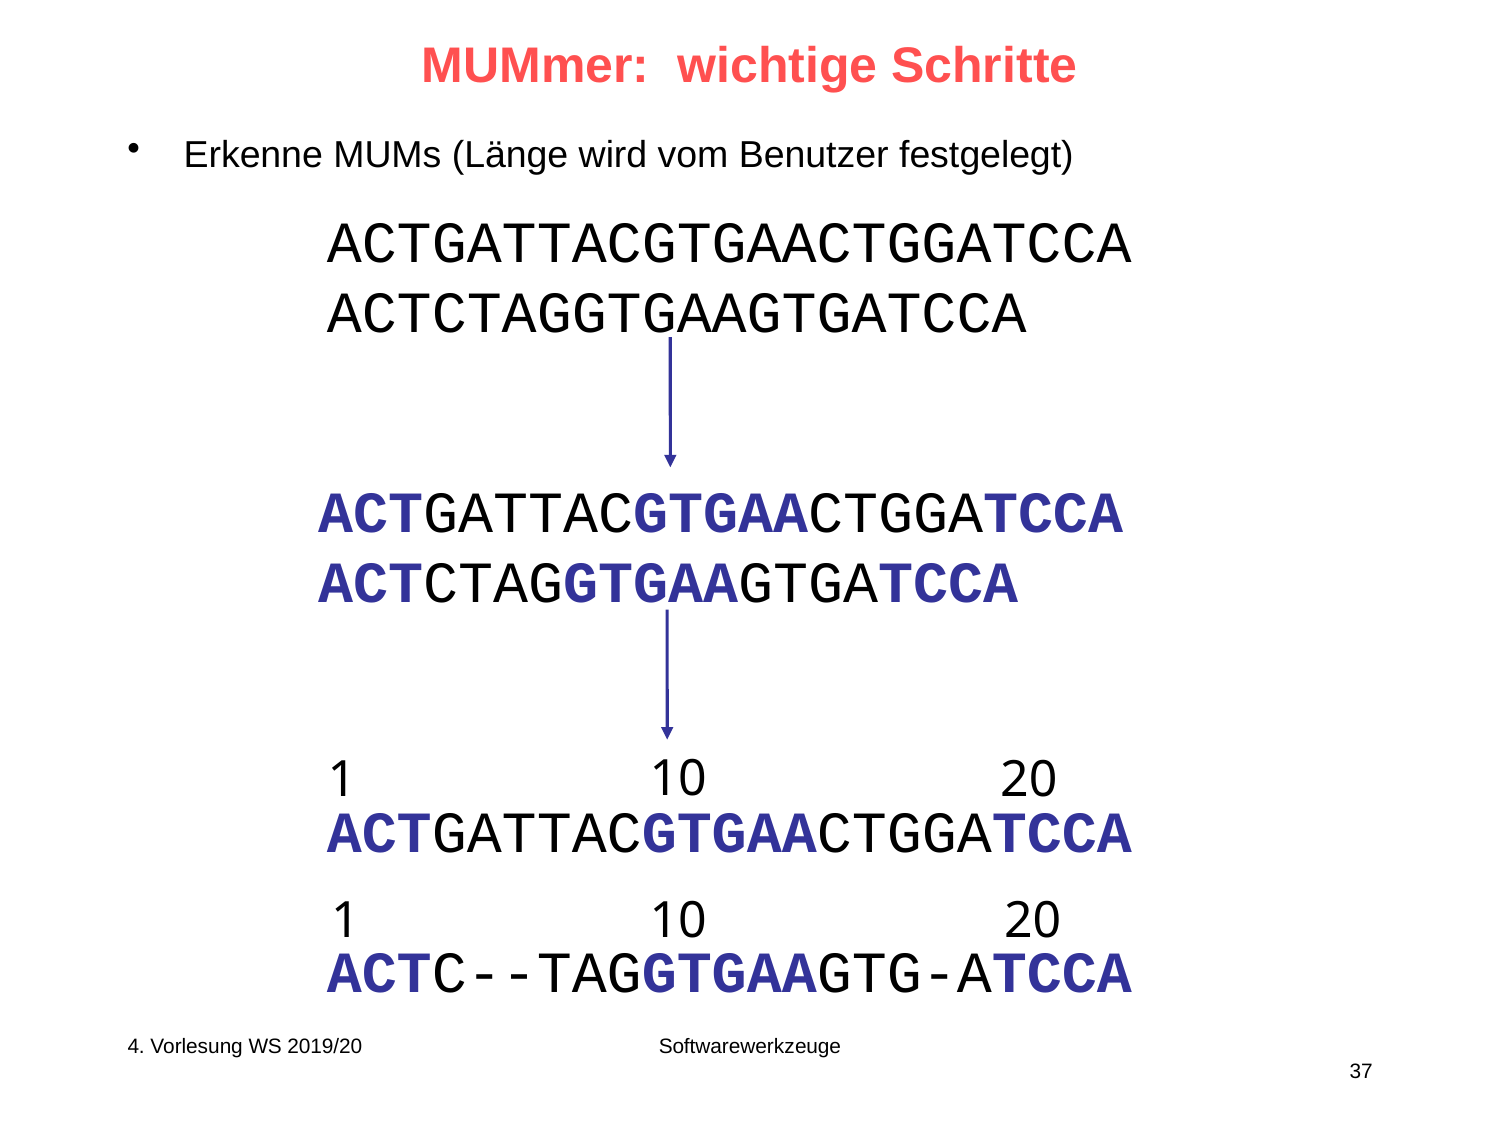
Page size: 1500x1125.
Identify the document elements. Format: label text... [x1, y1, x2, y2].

text_box ACTGATTACGTGAACTGGATCCA ACTC--TAGGTGAAGTG-ATCCA [312, 786, 1147, 1012]
text_box 20 [989, 879, 1076, 955]
text_box ACTGATTACGTGAACTGGATCCA ACTCTAGGTGAAGTGATCCA [312, 196, 1147, 351]
text_box 10 [634, 879, 722, 955]
footer Softwarewerkzeuge [512, 1024, 988, 1101]
text_box [661, 609, 674, 740]
text_box 1 [312, 739, 371, 815]
text_box 20 [985, 739, 1072, 815]
text_box 10 [634, 737, 722, 813]
slide_number 4. Vorlesung WS 2019/20 [112, 1024, 426, 1101]
text_box ACTGATTACGTGAACTGGATCCA ACTCTAGGTGAAGTGATCCA [303, 467, 1138, 622]
text_box 1 [316, 879, 375, 955]
slide_number 37 [1074, 1024, 1388, 1101]
list Erkenne MUMs (Länge wird vom Benutzer festgelegt) [112, 113, 1388, 506]
text_box [664, 337, 677, 468]
title MUMmer: wichtige Schritte [112, 24, 1388, 100]
